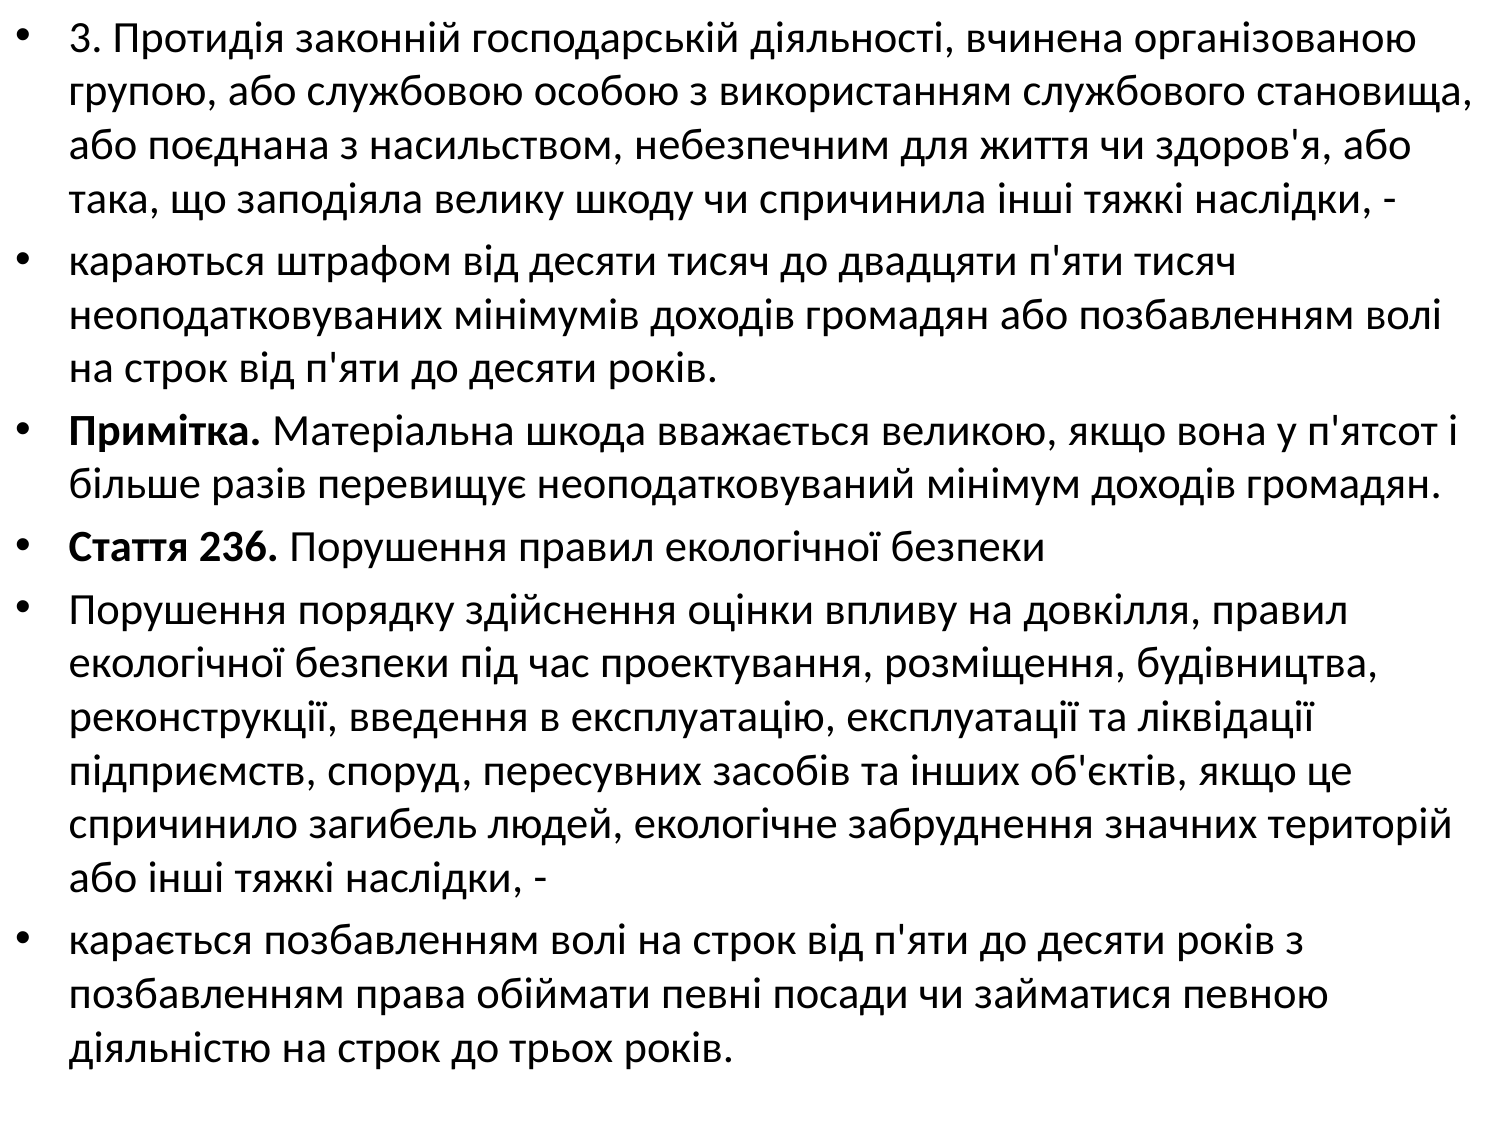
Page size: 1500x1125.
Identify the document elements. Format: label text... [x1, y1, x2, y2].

list 3. Протидія законній господарській діяльності, вчинена організованою групою, або службовою особою з використанням службового становища, або поєднана з насильством, небезпечним для життя чи здоров'я, або така, що заподіяла велику шкоду чи спричинила інші тяжкі наслідки, - караються штрафом від десяти тисяч до двадцяти п'яти тисяч неоподатковуваних мінімумів доходів громадян або позбавленням волі на строк від п'яти до десяти років. Примітка. Матеріальна шкода вважається великою, якщо вона у п'ятсот і більше разів перевищує неоподатковуваний мінімум доходів громадян. Стаття 236. Порушення правил екологічної безпеки Порушення порядку здійснення оцінки впливу на довкілля, правил екологічної безпеки під час проектування, розміщення, будівництва, реконструкції, введення в експлуатацію, експлуатації та ліквідації підприємств, споруд, пересувних засобів та інших об'єктів, якщо це спричинило загибель людей, екологічне забруднення значних територій або інші тяжкі наслідки, - карається позбавленням волі на строк від п'яти до десяти років з позбавленням права обіймати певні посади чи займатися певною діяльністю на строк до трьох років. [0, 0, 1500, 1125]
